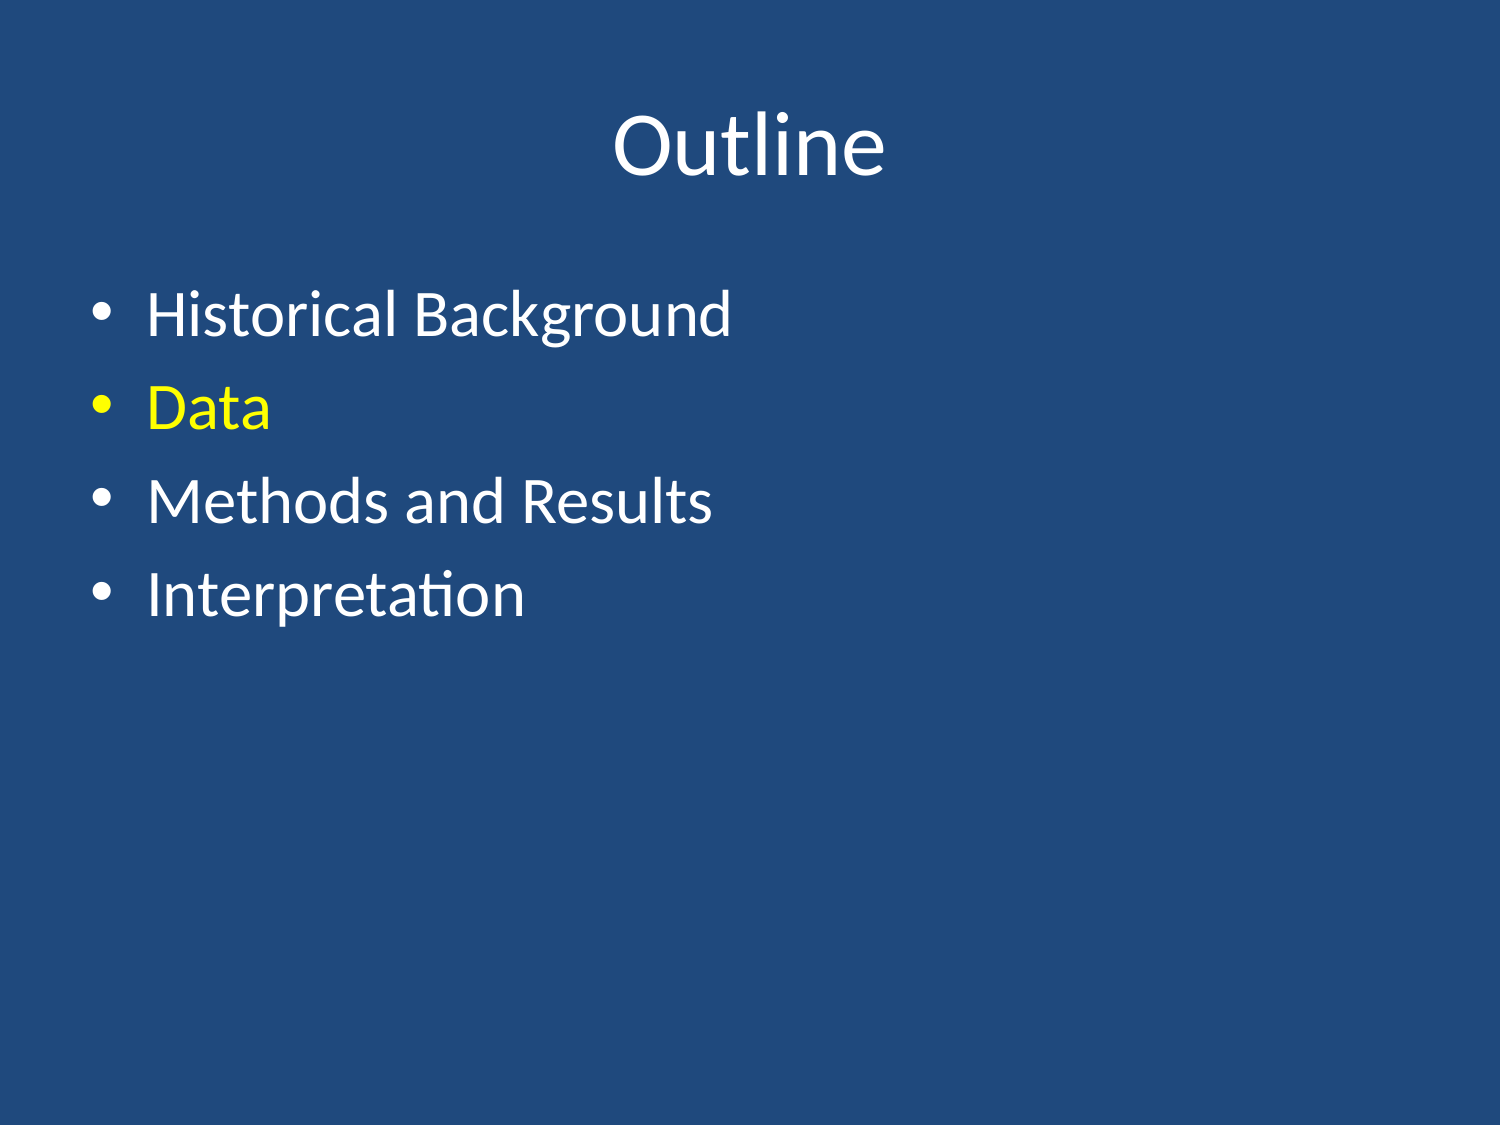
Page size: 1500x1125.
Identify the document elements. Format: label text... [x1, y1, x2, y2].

list Historical Background Data Methods and Results Interpretation [74, 262, 1426, 1006]
title Outline [74, 44, 1426, 233]
